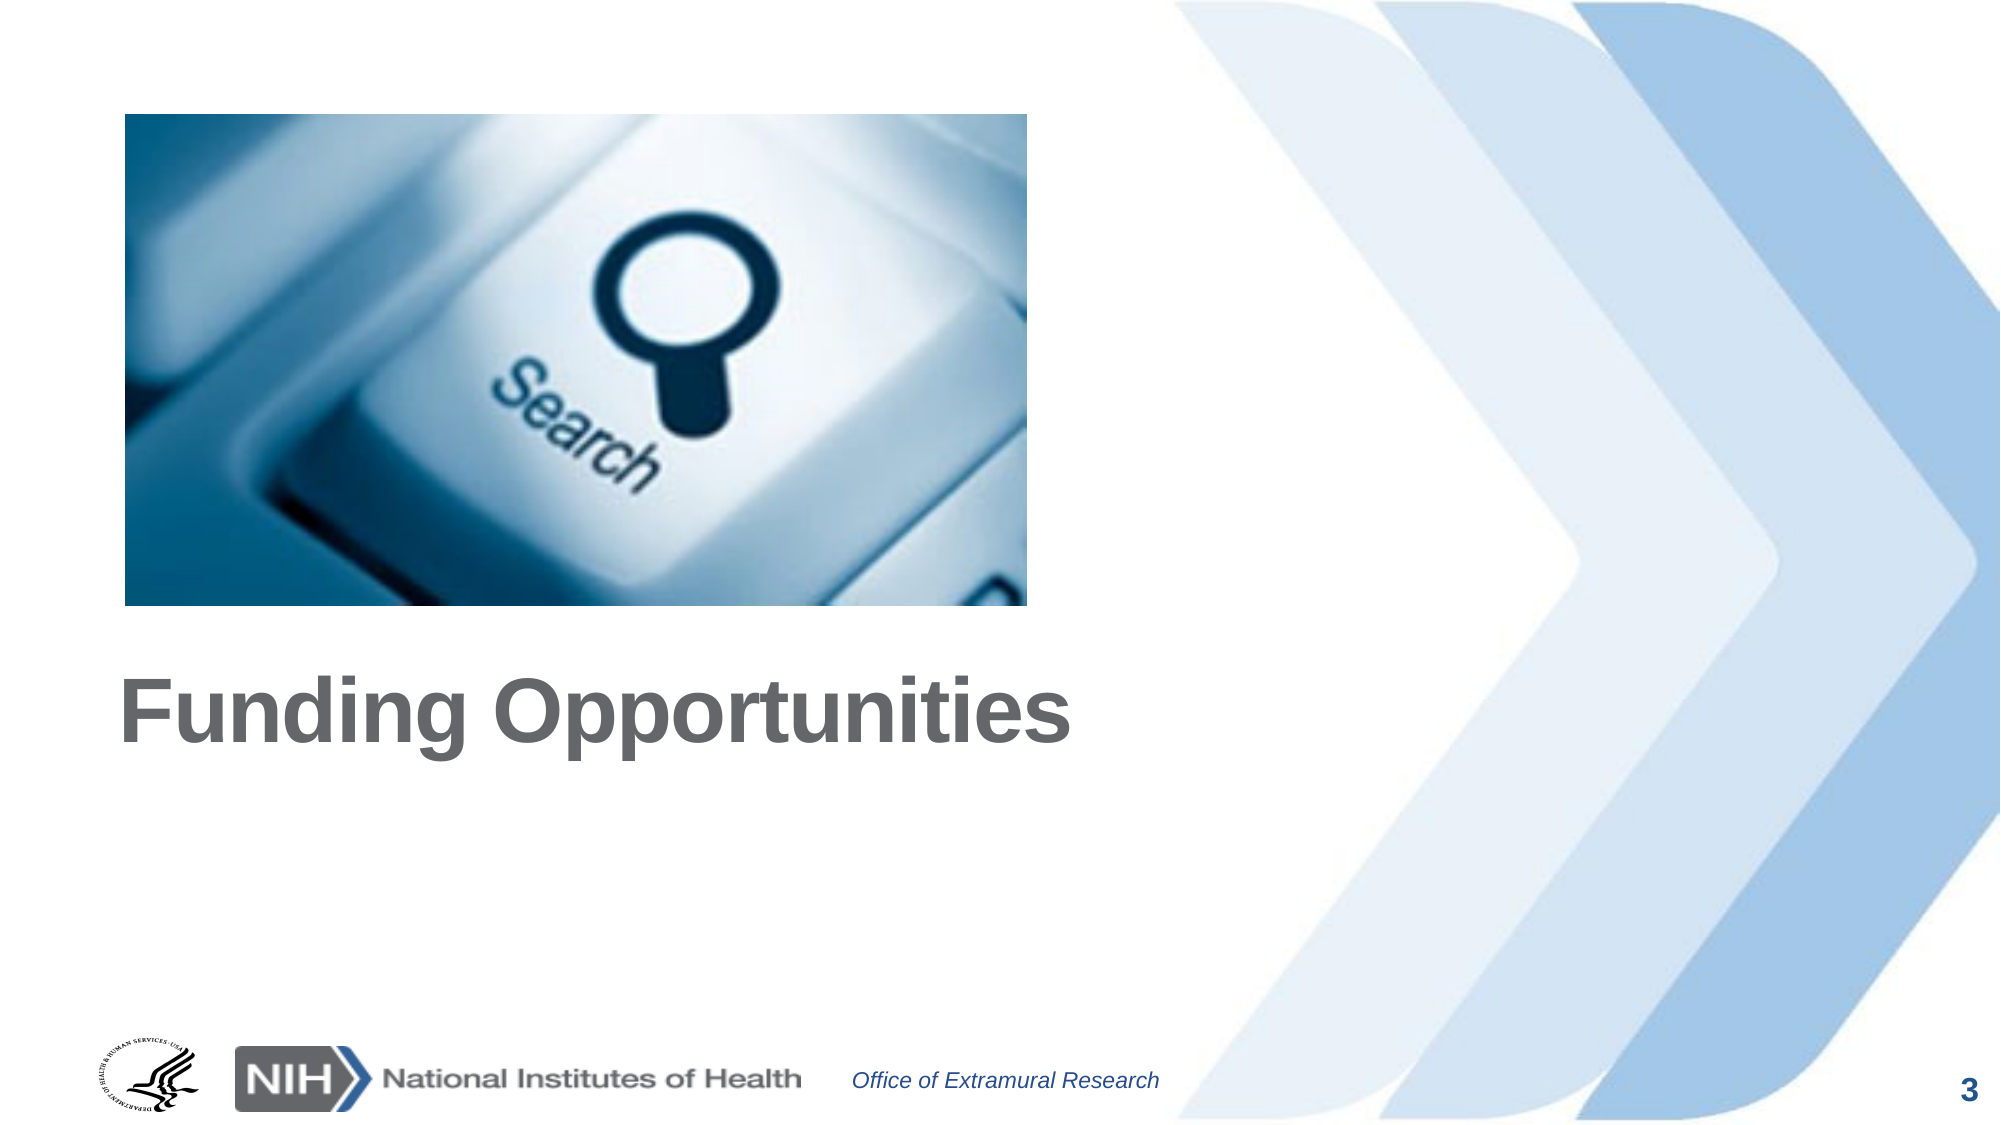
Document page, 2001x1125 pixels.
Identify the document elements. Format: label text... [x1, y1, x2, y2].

slide_number 3 [1803, 1058, 1995, 1119]
picture [0, 0, 2000, 1125]
title Funding Opportunities [103, 59, 1804, 769]
